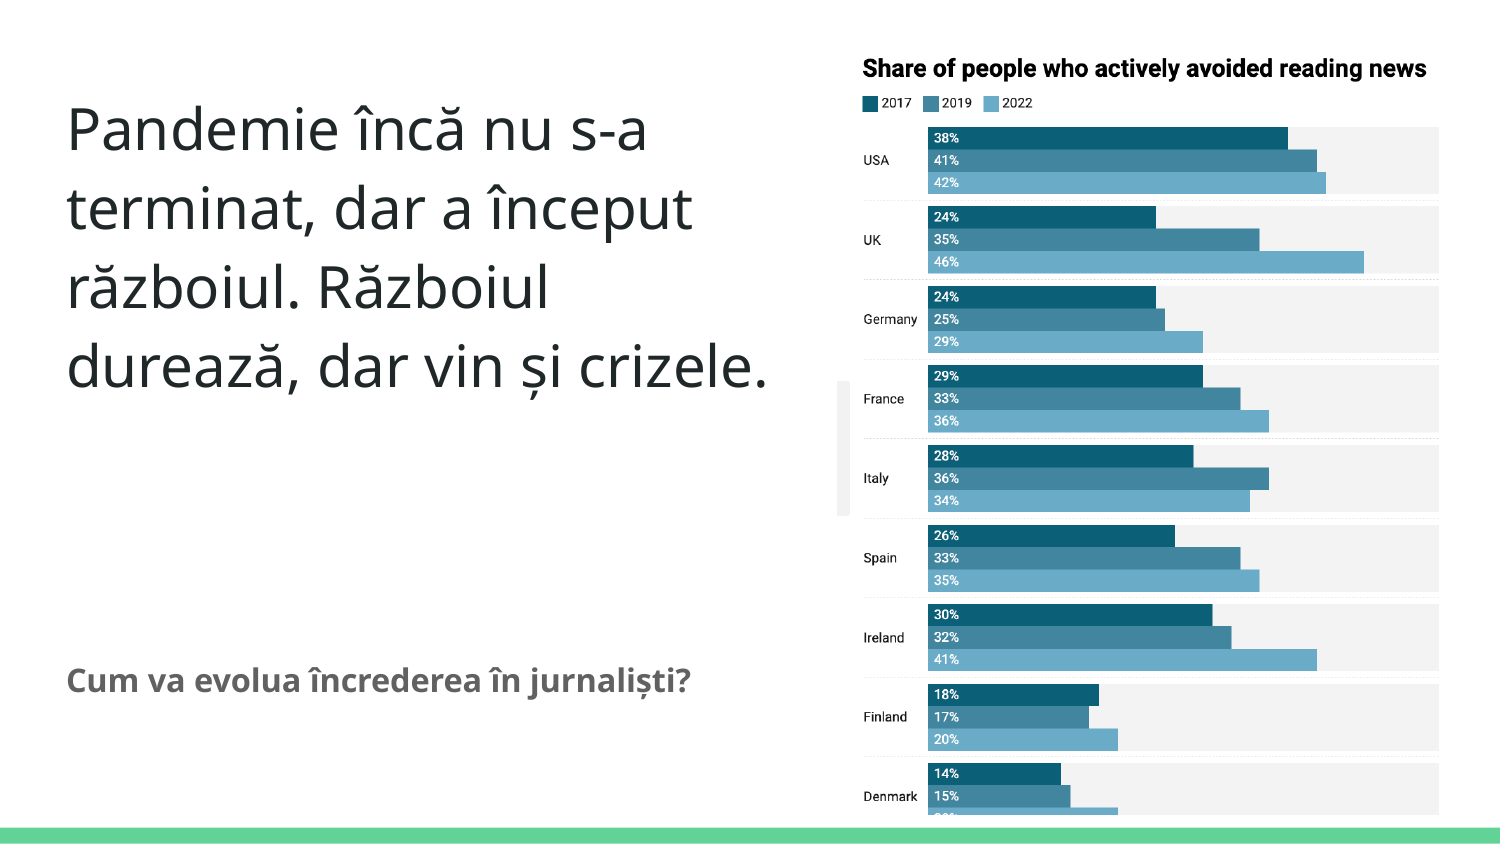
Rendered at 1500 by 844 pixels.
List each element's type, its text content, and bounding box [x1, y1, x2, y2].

picture [836, 28, 1439, 815]
list Cum va evolua încrederea în jurnaliști? [51, 636, 825, 750]
title Pandemie încă nu s-a terminat, dar a început războiul. Războiul durează, dar vin și crizele. [51, 72, 802, 636]
